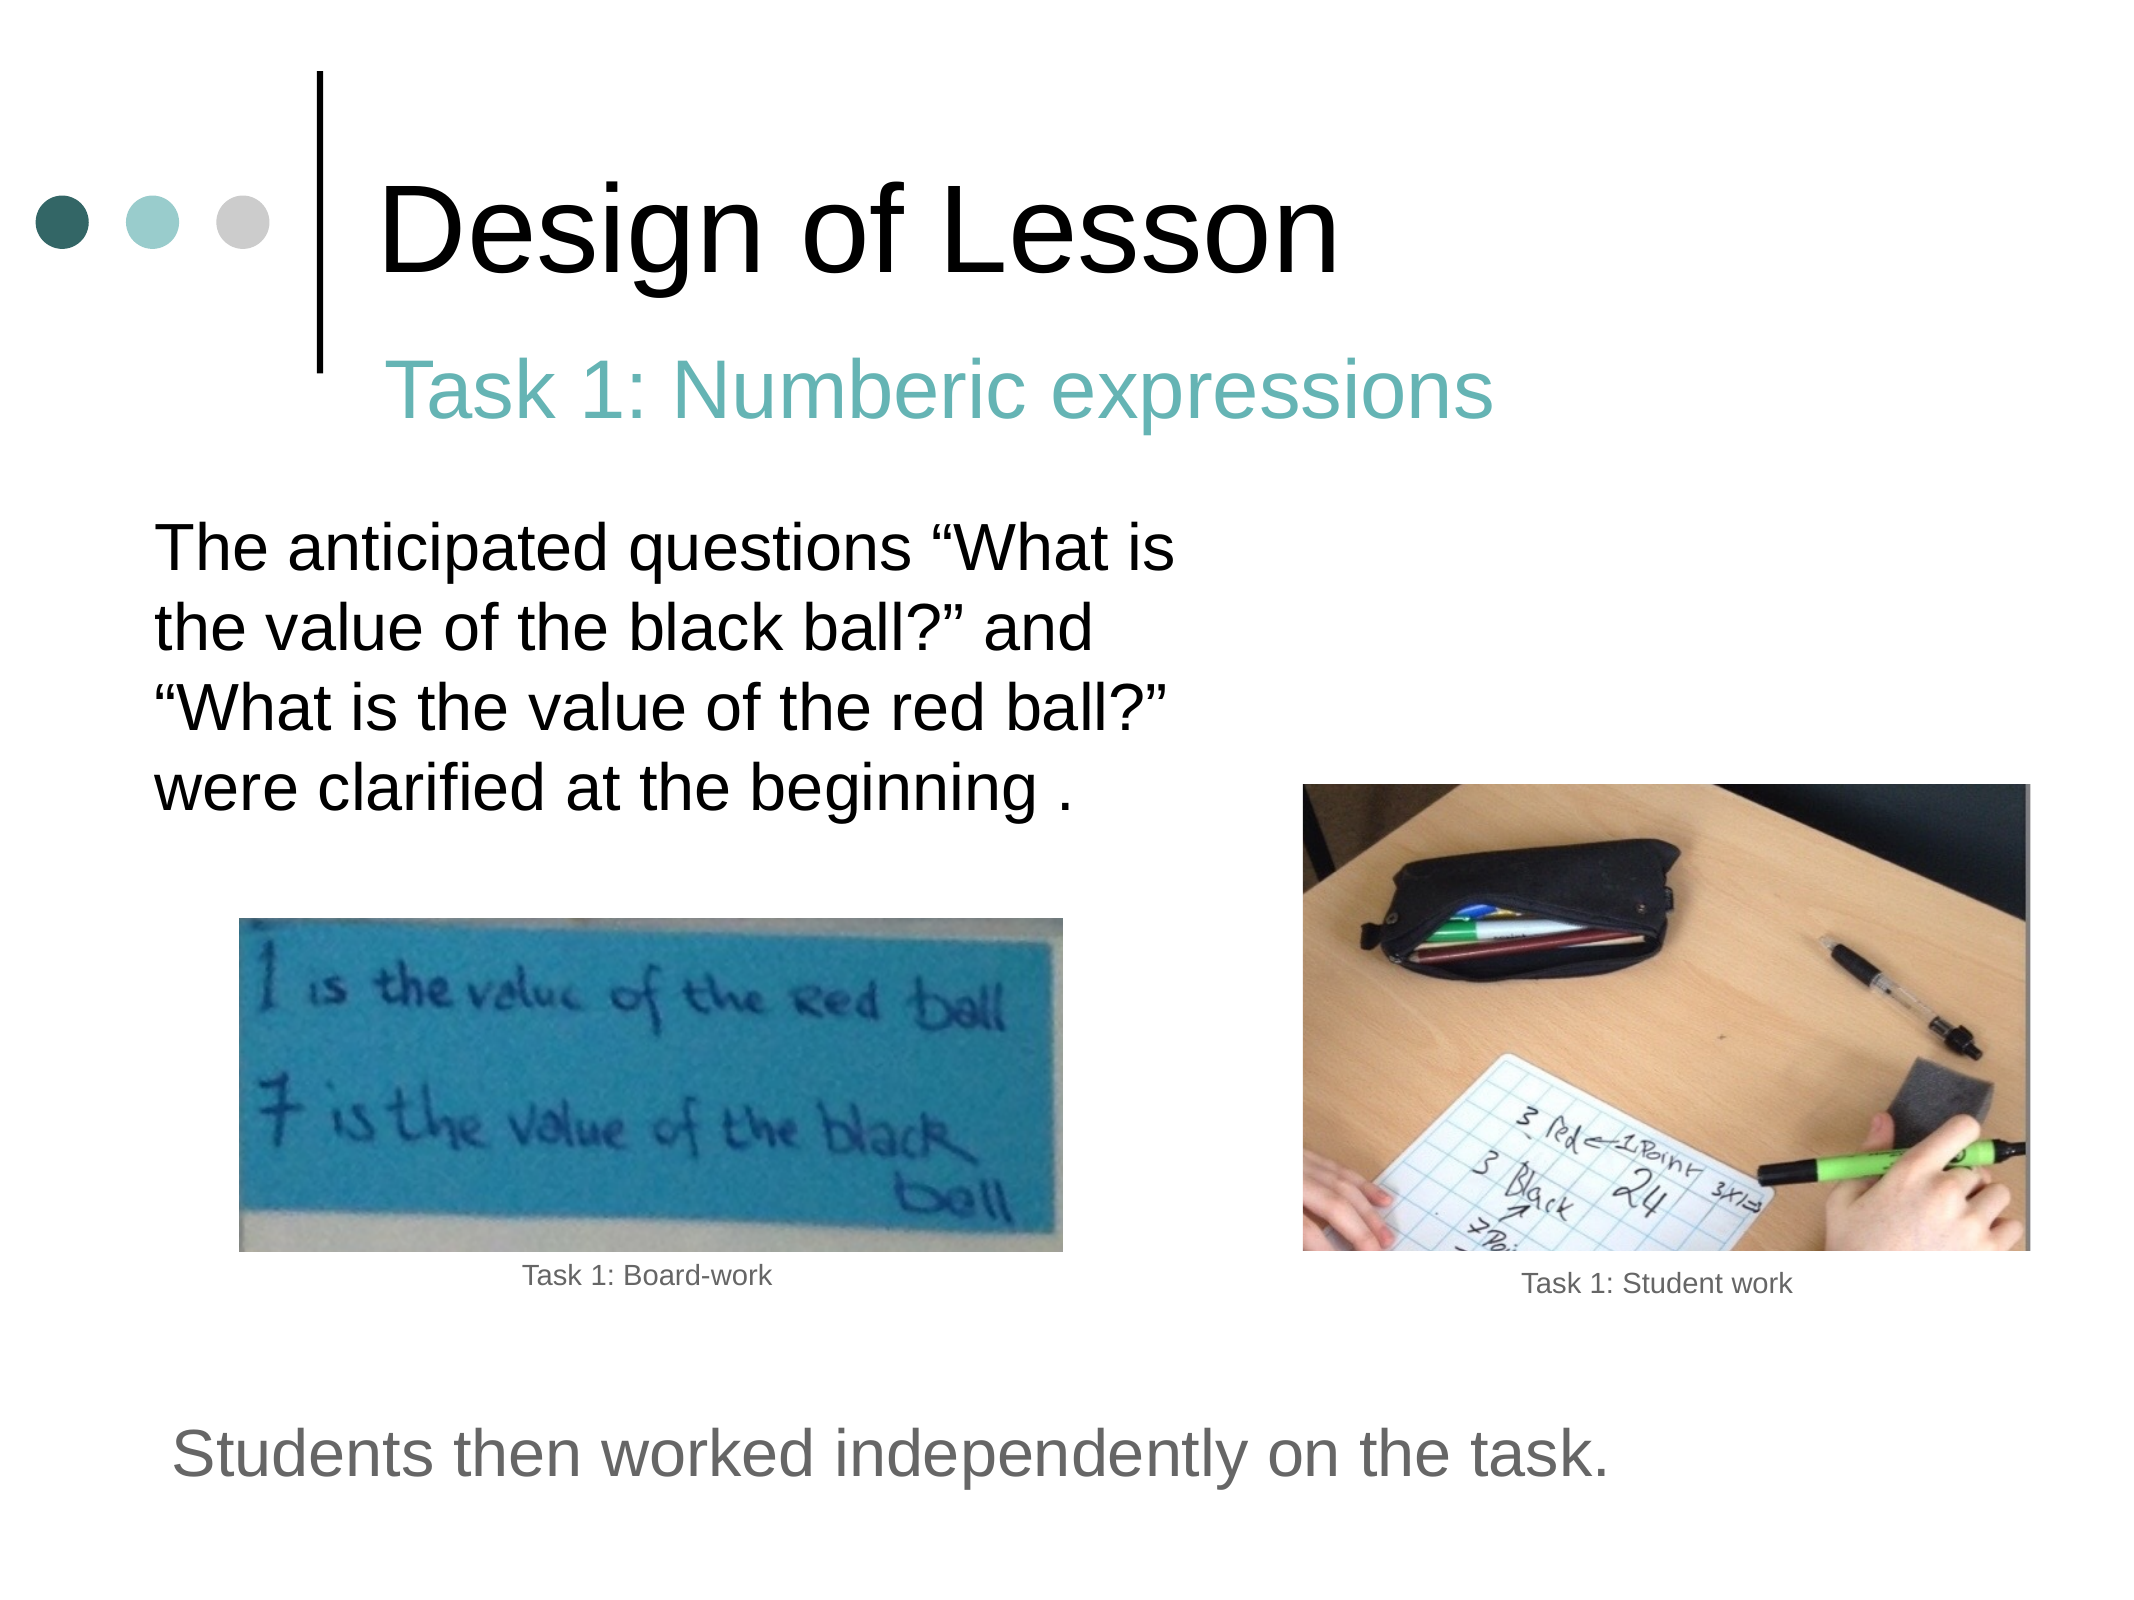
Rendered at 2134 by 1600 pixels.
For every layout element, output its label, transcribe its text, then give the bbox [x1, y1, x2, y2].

title Design of Lesson [355, 44, 1992, 401]
picture [1302, 784, 2031, 1251]
list The anticipated questions “What is the value of the black ball?” and “What is the value of the red ball?” were clarified at the beginning . [133, 492, 1224, 860]
picture [239, 917, 1063, 1252]
text_box Task 1: Numberic expressions [369, 327, 1870, 443]
text_box Students then worked independently on the task. [157, 1402, 1859, 1498]
text_box Task 1: Student work [1291, 1257, 2024, 1308]
text_box Task 1: Board-work [287, 1260, 1008, 1299]
